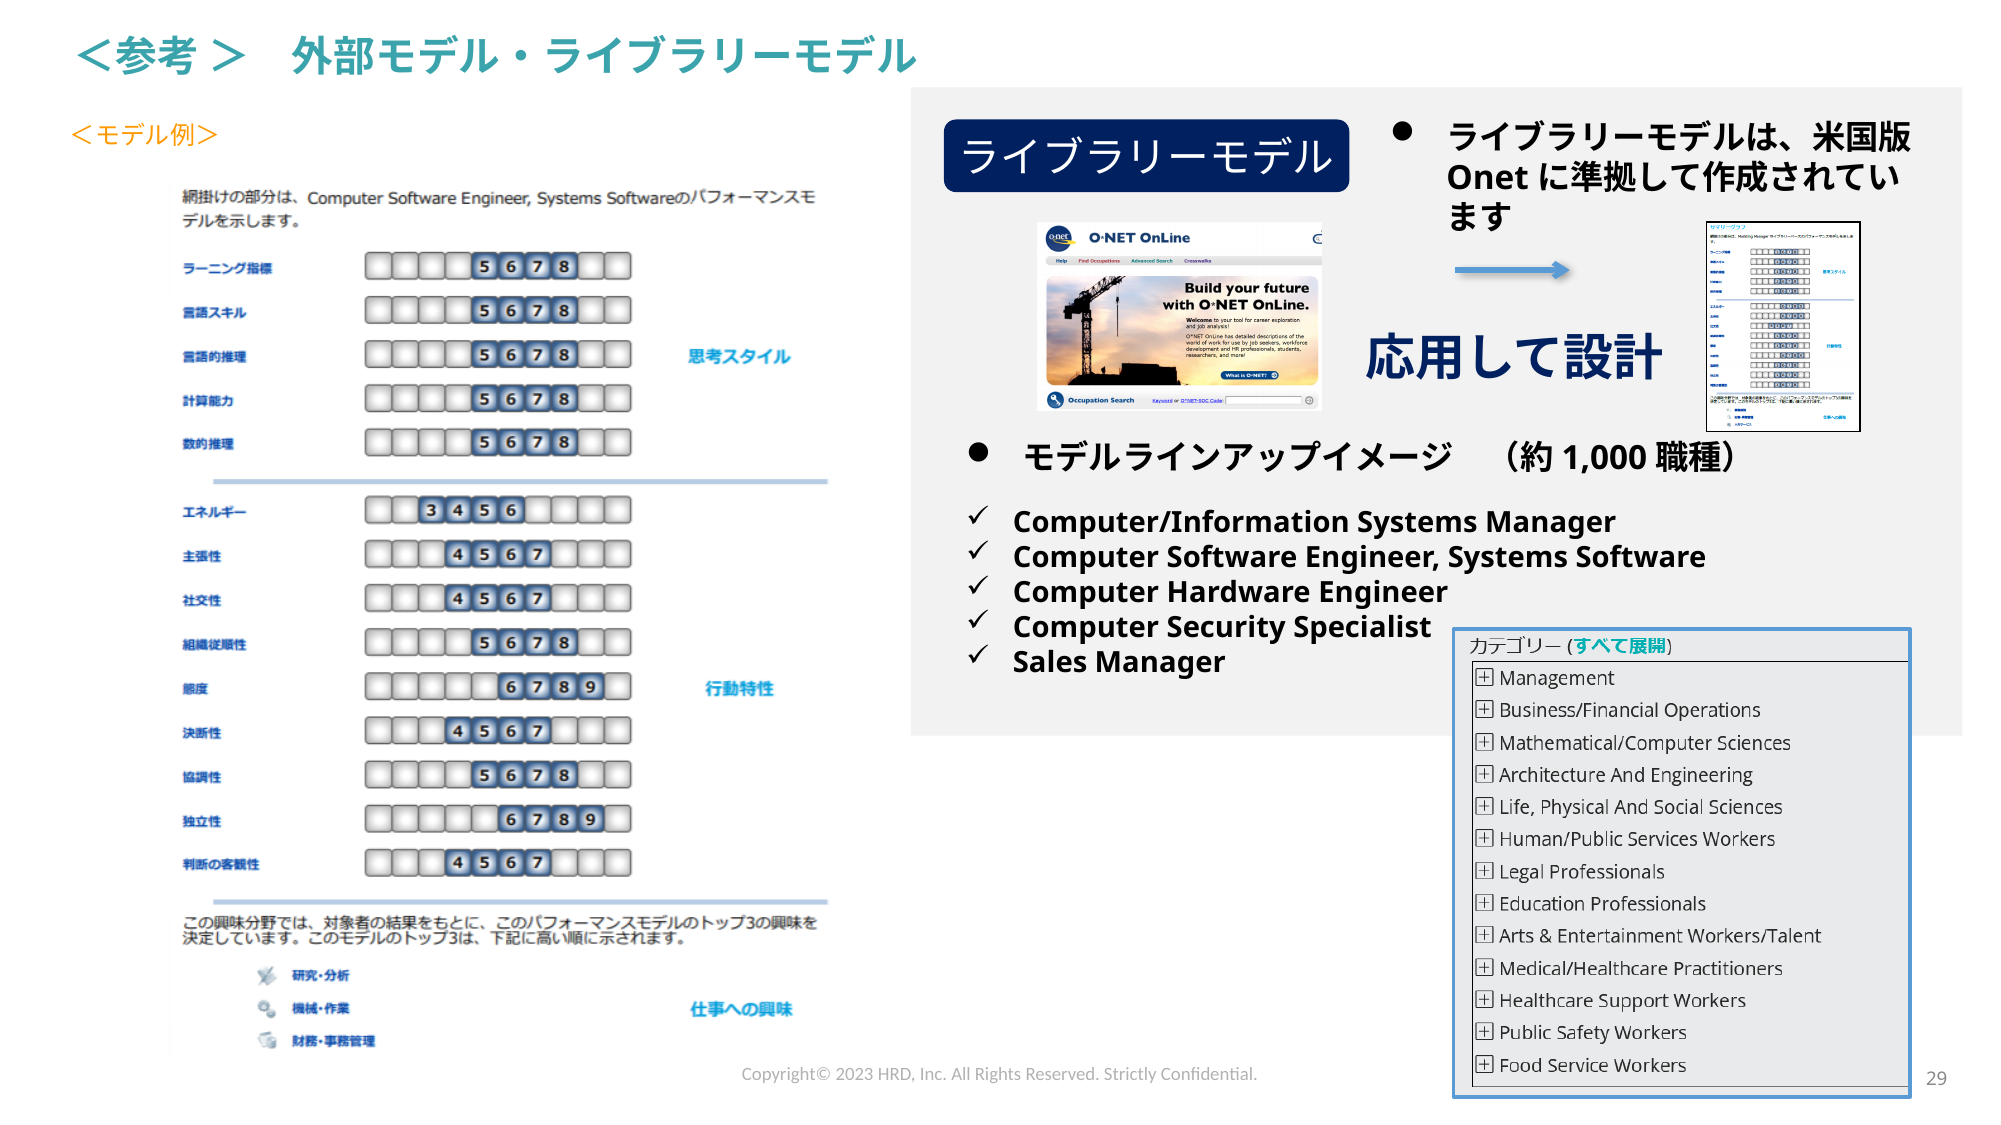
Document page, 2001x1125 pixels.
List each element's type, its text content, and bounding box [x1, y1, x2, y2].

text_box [943, 108, 1938, 431]
text_box モデルラインアップイメージ （約1,000職種） [951, 431, 1883, 484]
text_box ＜モデル例＞ [55, 112, 235, 158]
picture [169, 180, 841, 1060]
text_box ＜参考 ＞ 外部モデル・ライブラリーモデル [62, 24, 1572, 91]
slide_number 29 [1512, 1049, 1963, 1110]
footer Copyright©️ 2023 HRD, Inc. All Rights Reserved. Strictly Confidential. [662, 1042, 1338, 1103]
picture [1455, 630, 1909, 1095]
text_box [910, 86, 1963, 737]
text_box Computer/Information Systems Manager Computer Software Engineer, Systems Software Computer Hardware Engineer Computer Security Specialist Sales Manager [951, 496, 1914, 686]
